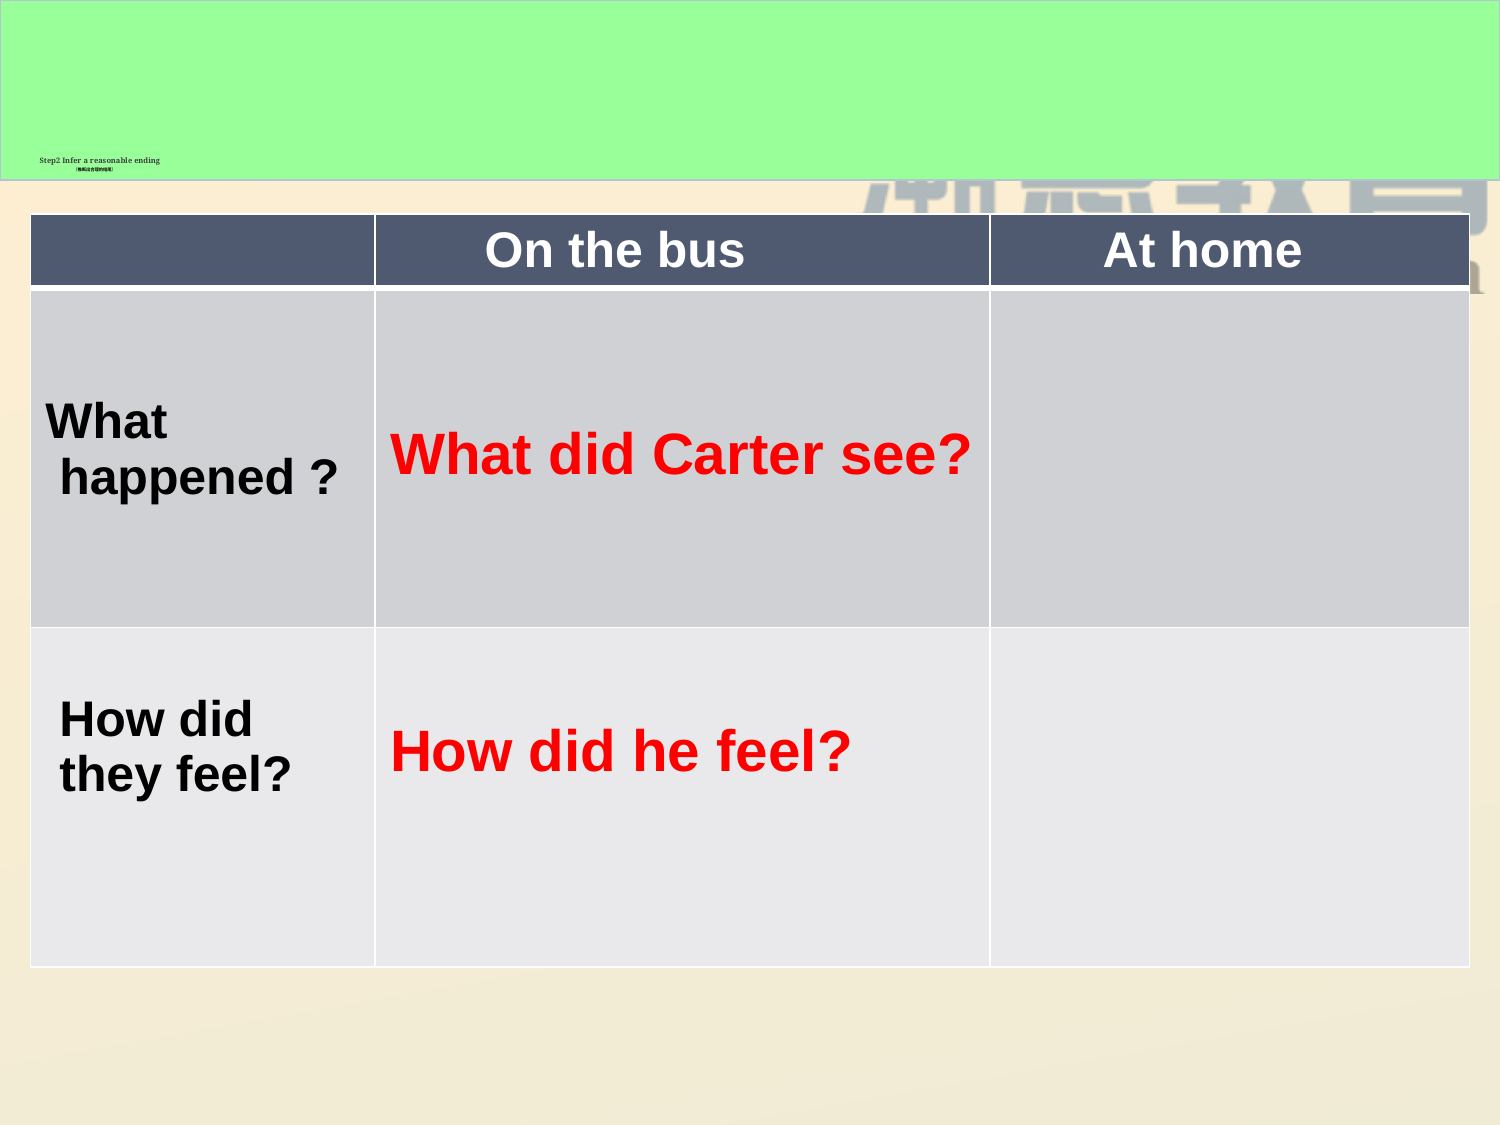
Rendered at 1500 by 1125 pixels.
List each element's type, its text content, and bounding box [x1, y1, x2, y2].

picture [850, 181, 1488, 294]
title Step2 Infer a reasonable ending （推断出合理的结尾） [0, 0, 1500, 181]
table_header [31, 215, 374, 285]
table_cell How did they feel? [31, 628, 374, 966]
table_cell [991, 291, 1469, 627]
table_header At home [991, 215, 1469, 285]
table_cell [991, 628, 1469, 966]
table_cell What happened ? [31, 291, 374, 627]
table_cell How did he feel? [376, 628, 989, 966]
table_cell What did Carter see? [376, 291, 989, 627]
table_header On the bus [376, 215, 989, 285]
